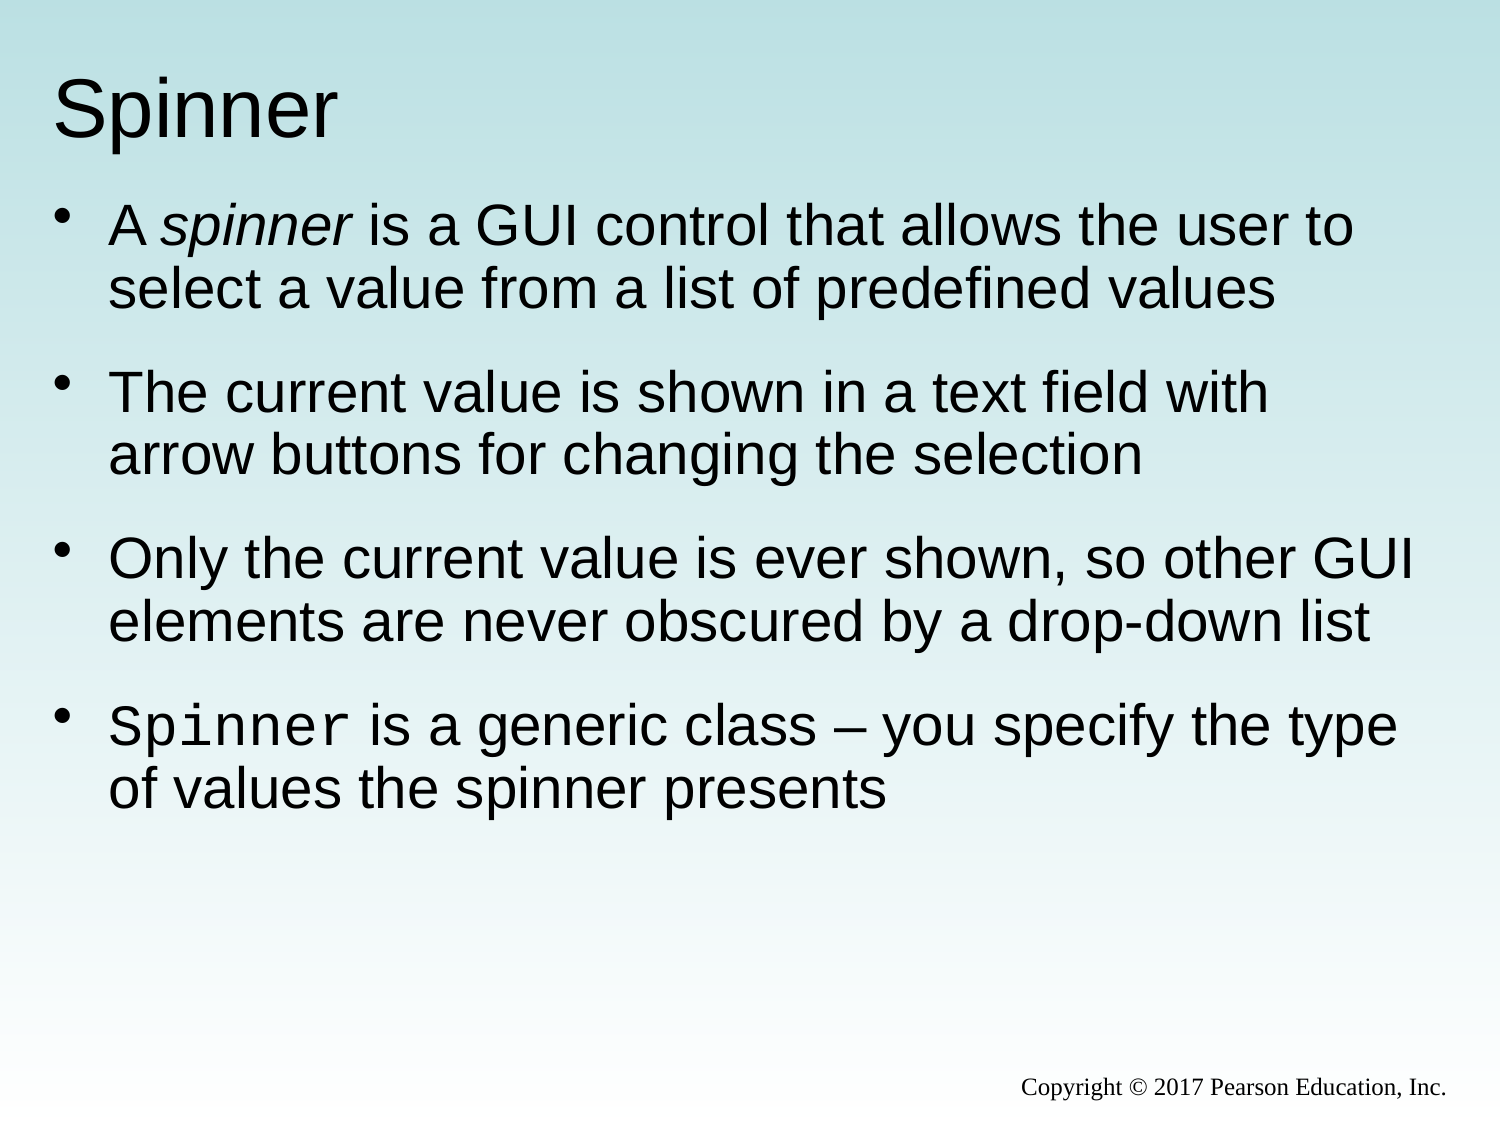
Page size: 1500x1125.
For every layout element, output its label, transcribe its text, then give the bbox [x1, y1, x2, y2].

title Spinner [37, 45, 1463, 163]
footer Copyright © 2017 Pearson Education, Inc. [549, 1062, 1463, 1114]
list A spinner is a GUI control that allows the user to select a value from a list of predefined values The current value is shown in a text field with arrow buttons for changing the selection Only the current value is ever shown, so other GUI elements are never obscured by a drop-down list Spinner is a generic class – you specify the type of values the spinner presents [37, 187, 1438, 938]
